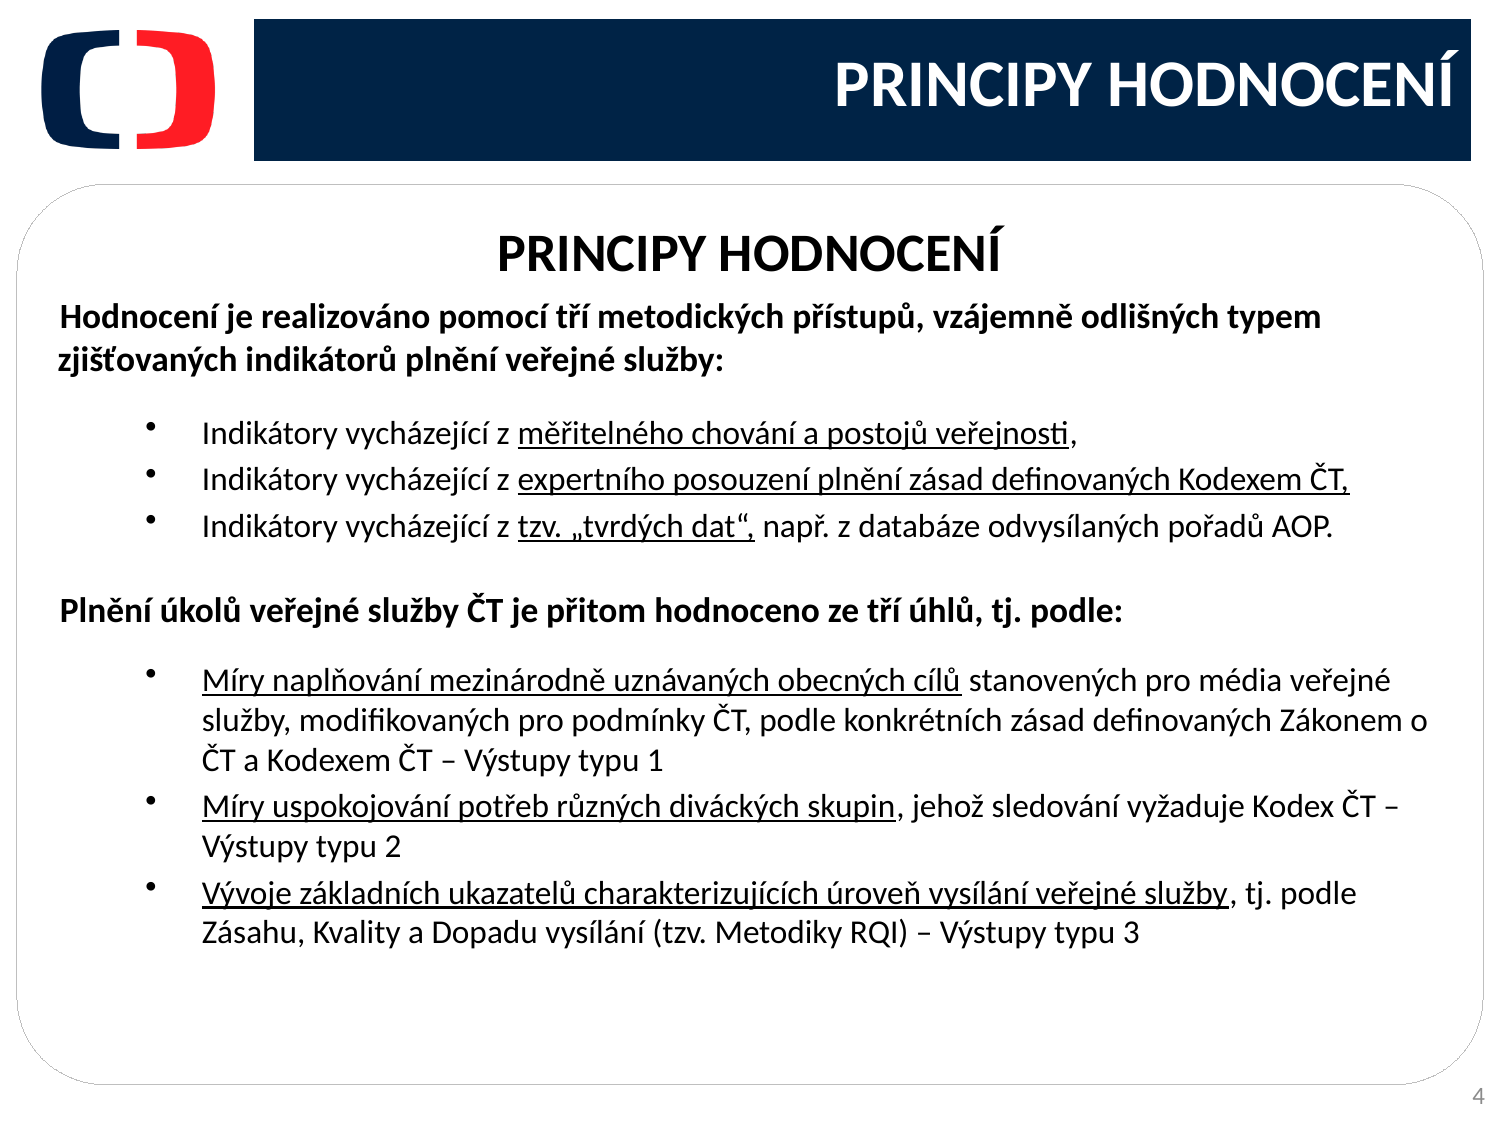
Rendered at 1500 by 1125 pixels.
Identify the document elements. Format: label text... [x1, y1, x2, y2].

text_box PRINCIPY HODNOCENÍ Hodnocení je realizováno pomocí tří metodických přístupů, vzájemně odlišných typem zjišťovaných indikátorů plnění veřejné služby: Indikátory vycházející z měřitelného chování a postojů veřejnosti, Indikátory vycházející z expertního posouzení plnění zásad definovaných Kodexem ČT, Indikátory vycházející z tzv. „tvrdých dat“, např. z databáze odvysílaných pořadů AOP. Plnění úkolů veřejné služby ČT je přitom hodnoceno ze tří úhlů, tj. podle: Míry naplňování mezinárodně uznávaných obecných cílů stanovených pro média veřejné služby, modifikovaných pro podmínky ČT, podle konkrétních zásad definovaných Zákonem o ČT a Kodexem ČT – Výstupy typu 1 Míry uspokojování potřeb různých diváckých skupin, jehož sledování vyžaduje Kodex ČT – Výstupy typu 2 Vývoje základních ukazatelů charakterizujících úroveň vysílání veřejné služby, tj. podle Zásahu, Kvality a Dopadu vysílání (tzv. Metodiky RQI) – Výstupy typu 3 [16, 184, 1484, 1085]
text_box 4 [1149, 1064, 1500, 1125]
picture [41, 30, 219, 149]
table_header PRINCIPY HODNOCENÍ [254, 19, 1471, 161]
